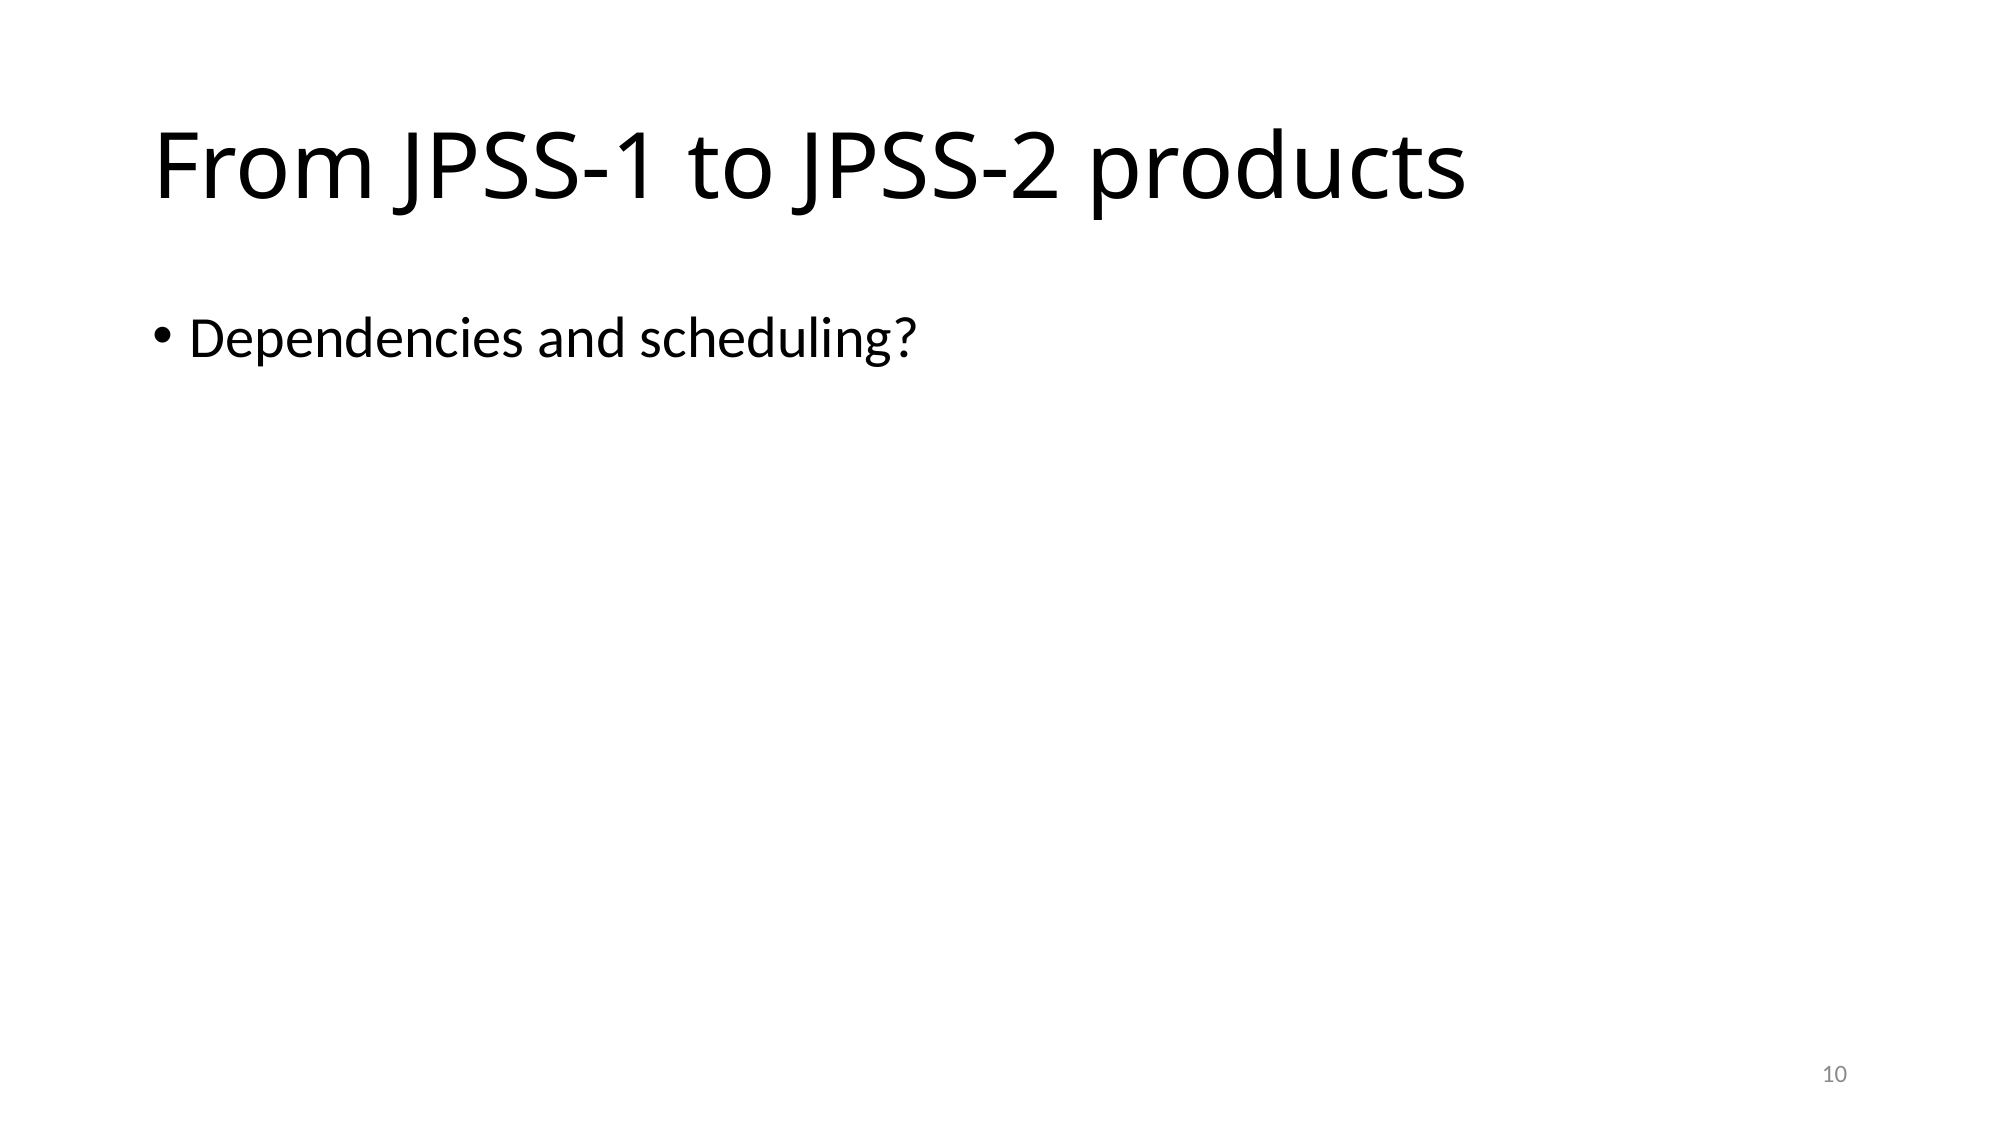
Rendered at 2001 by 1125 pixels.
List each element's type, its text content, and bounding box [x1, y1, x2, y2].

slide_number 10 [1412, 1042, 1863, 1103]
list Dependencies and scheduling? [137, 299, 1863, 1014]
title From JPSS-1 to JPSS-2 products [137, 59, 1863, 278]
